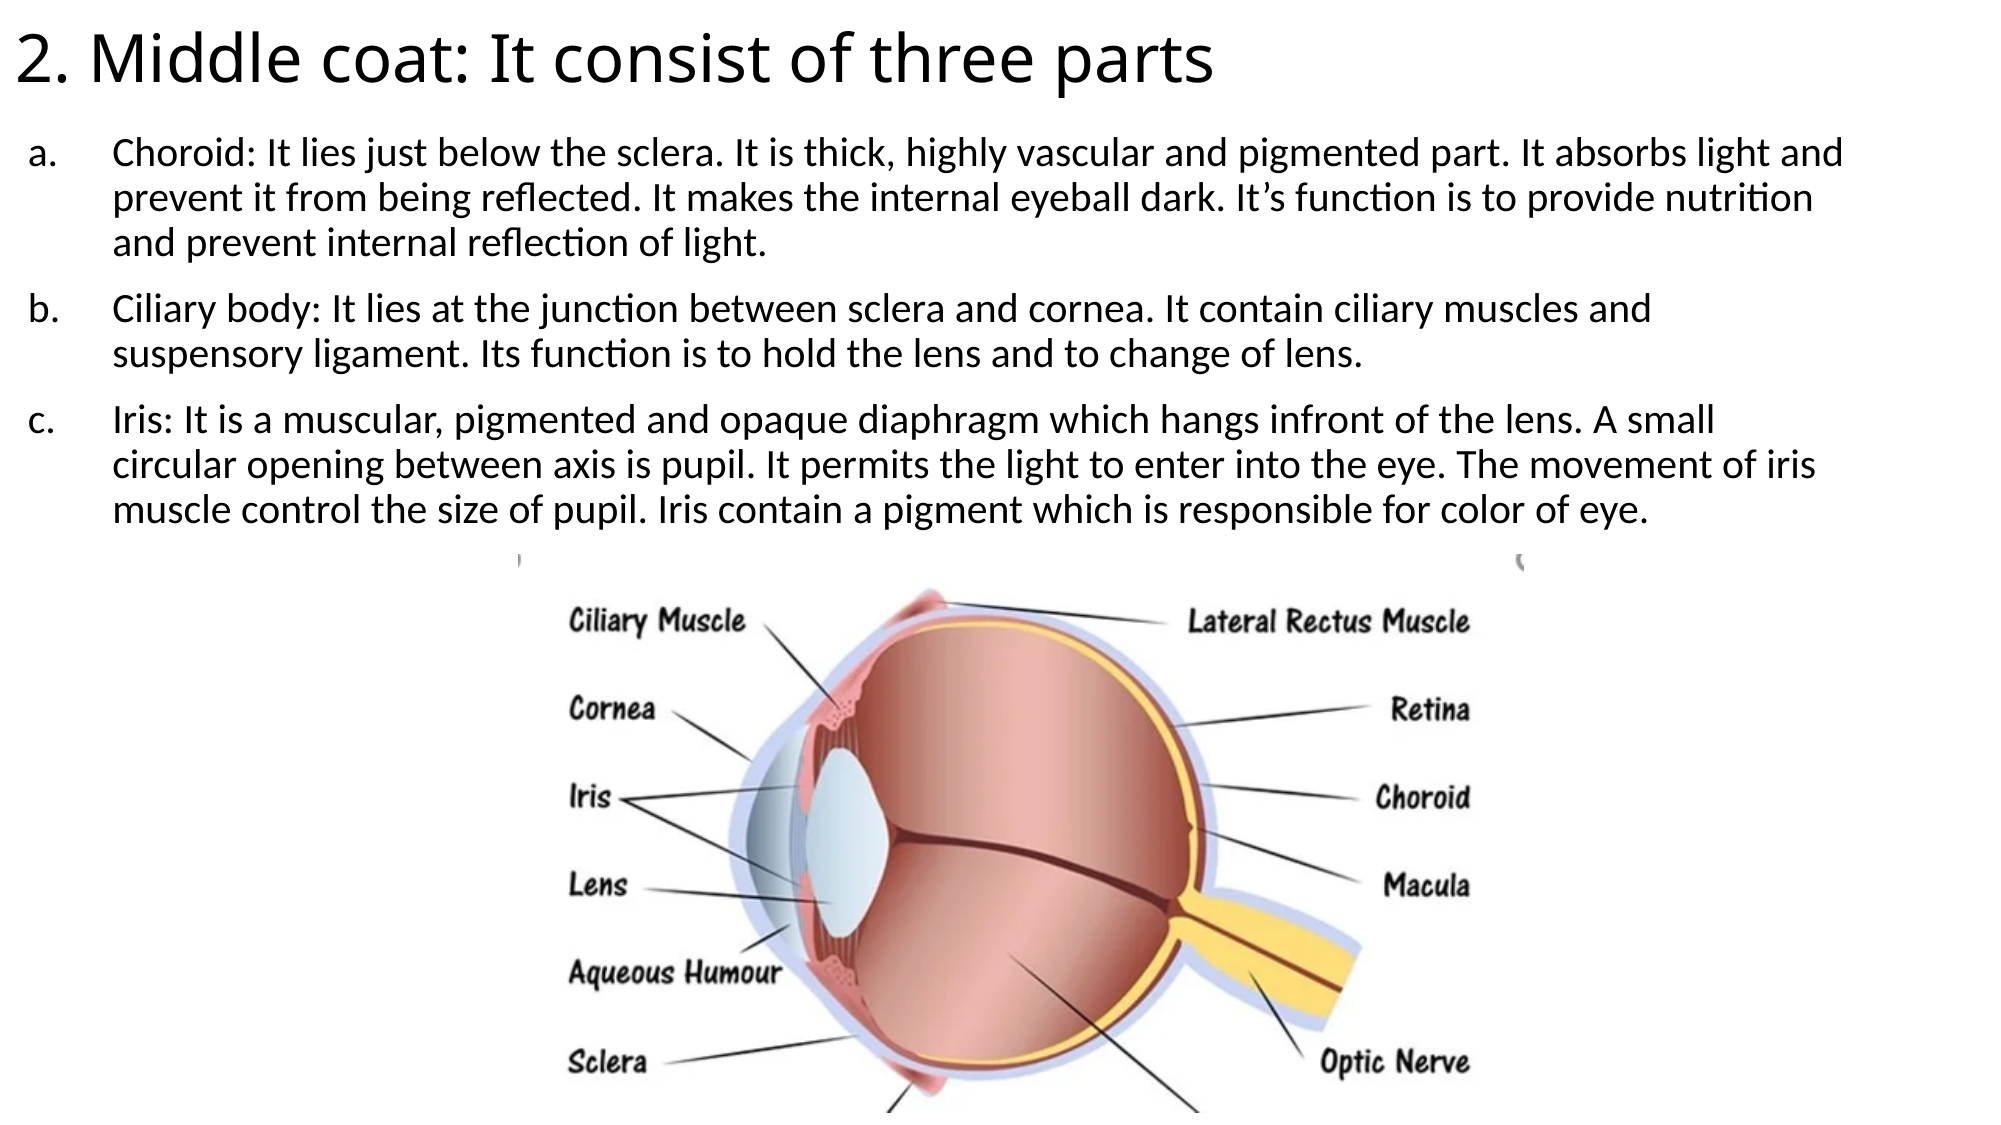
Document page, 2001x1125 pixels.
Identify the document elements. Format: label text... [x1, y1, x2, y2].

picture [518, 554, 1524, 1113]
title 2. Middle coat: It consist of three parts [0, 0, 1863, 123]
list Choroid: It lies just below the sclera. It is thick, highly vascular and pigmented part. It absorbs light and prevent it from being reflected. It makes the internal eyeball dark. It’s function is to provide nutrition and prevent internal reflection of light. Ciliary body: It lies at the junction between sclera and cornea. It contain ciliary muscles and suspensory ligament. Its function is to hold the lens and to change of lens. Iris: It is a muscular, pigmented and opaque diaphragm which hangs infront of the lens. A small circular opening between axis is pupil. It permits the light to enter into the eye. The movement of iris muscle control the size of pupil. Iris contain a pigment which is responsible for color of eye. [12, 122, 1863, 1017]
